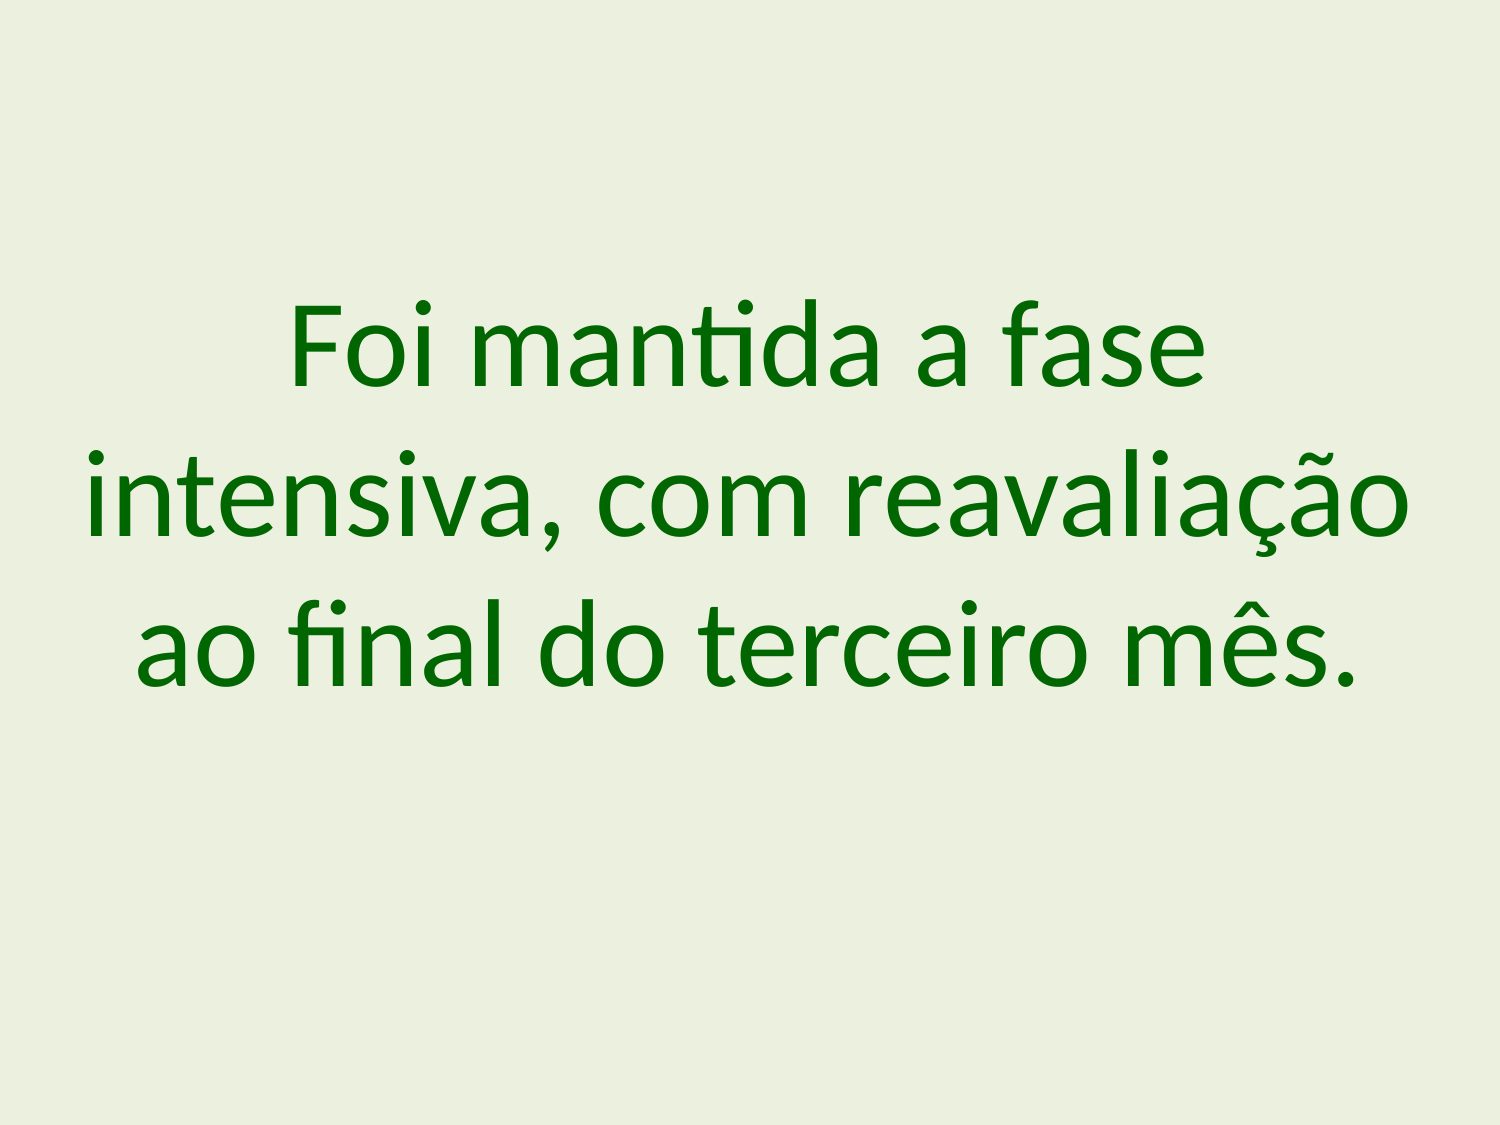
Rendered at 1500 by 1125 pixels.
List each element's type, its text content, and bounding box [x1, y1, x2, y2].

text_box Foi mantida a fase intensiva, com reavaliação ao final do terceiro mês. [41, 253, 1457, 941]
